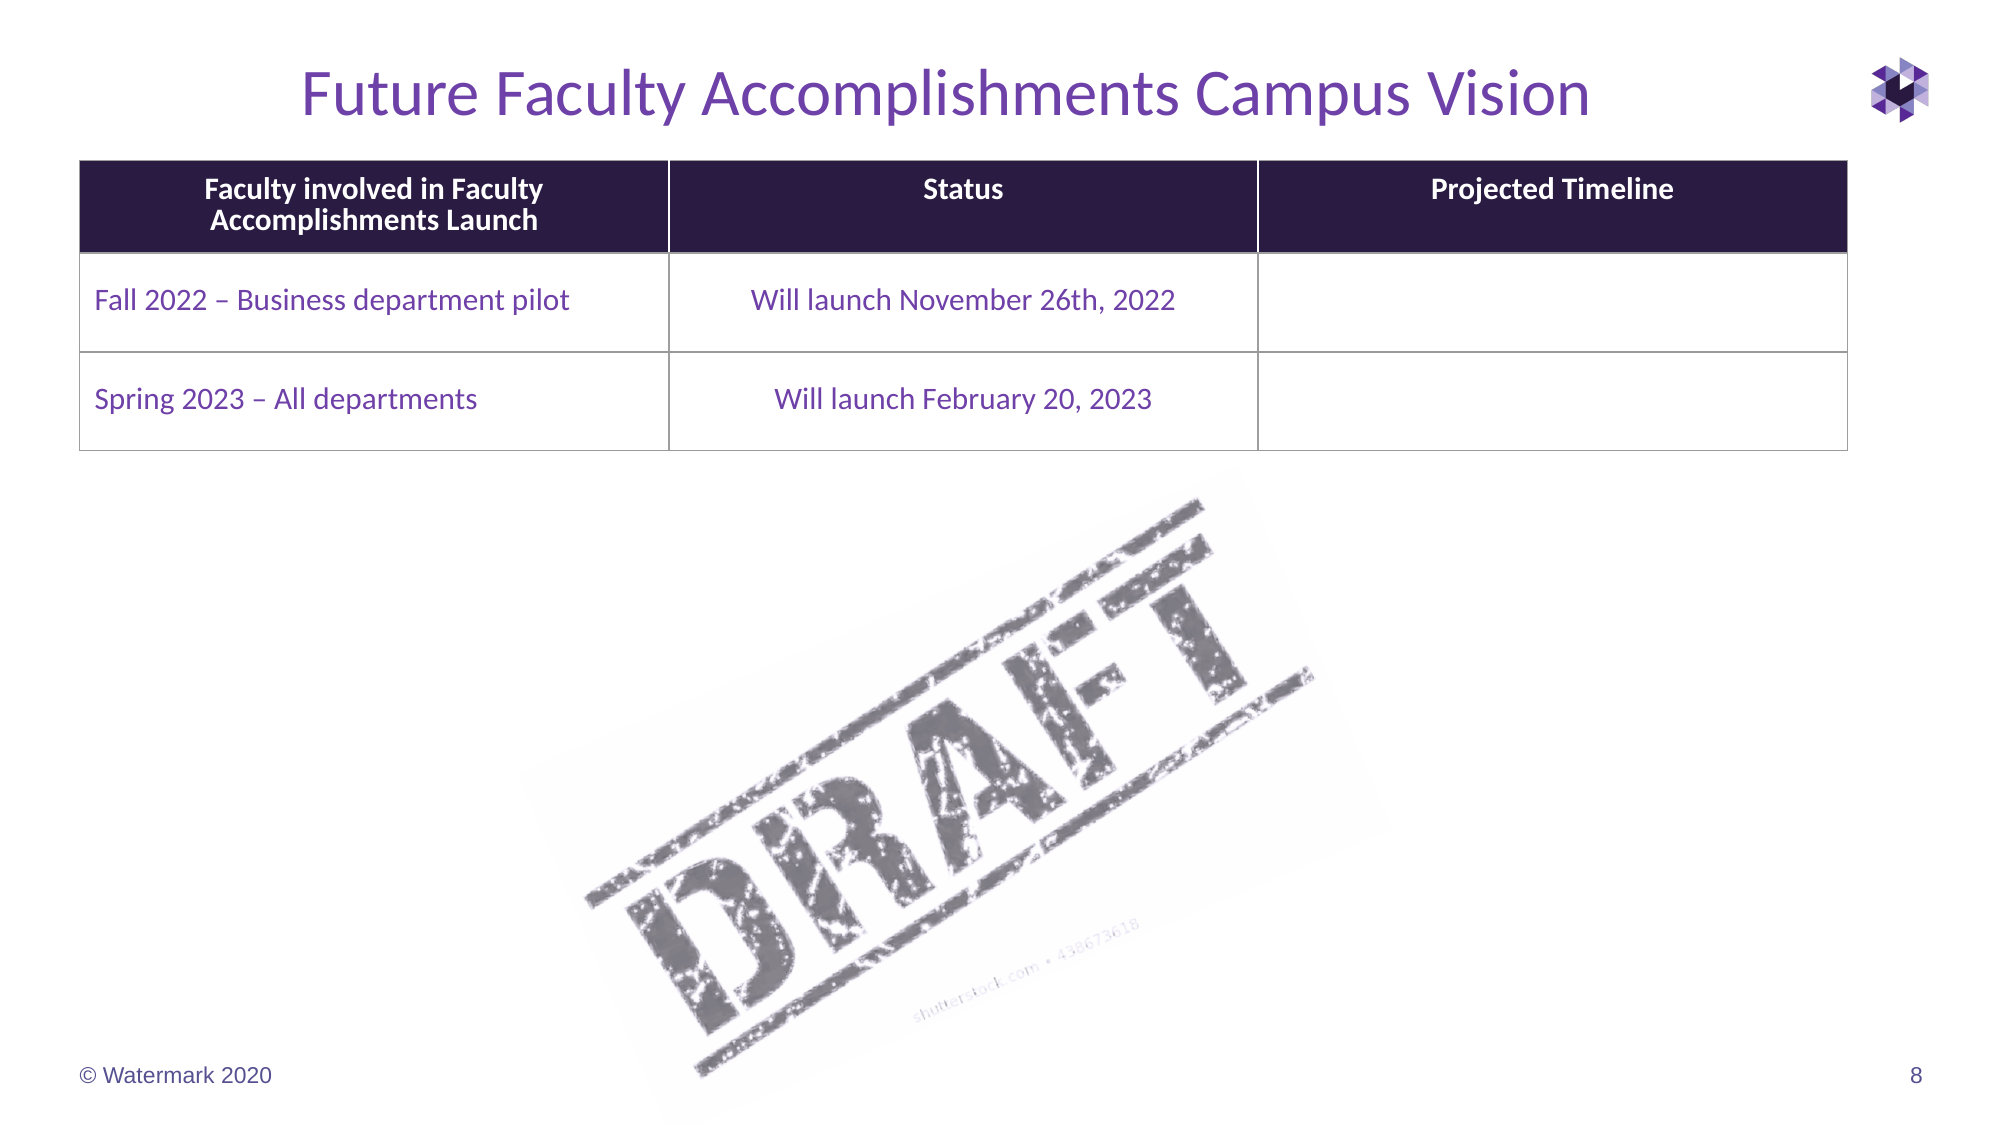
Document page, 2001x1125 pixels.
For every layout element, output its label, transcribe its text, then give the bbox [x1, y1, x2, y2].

table_cell Will launch February 20, 2023 [670, 353, 1257, 450]
picture [1853, 49, 1949, 133]
table_cell Fall 2022 – Business department pilot [80, 254, 668, 351]
table_cell [1259, 254, 1847, 351]
table_cell [1259, 353, 1847, 450]
table_header Status [670, 161, 1257, 252]
table_header Projected Timeline [1259, 161, 1847, 252]
table_header Faculty involved in Faculty Accomplishments Launch [80, 161, 668, 252]
title Future Faculty Accomplishments Campus Vision [79, 50, 1830, 127]
picture [517, 466, 1392, 1125]
table_cell Will launch November 26th, 2022 [670, 254, 1257, 351]
table_cell Spring 2023 – All departments [80, 353, 668, 450]
